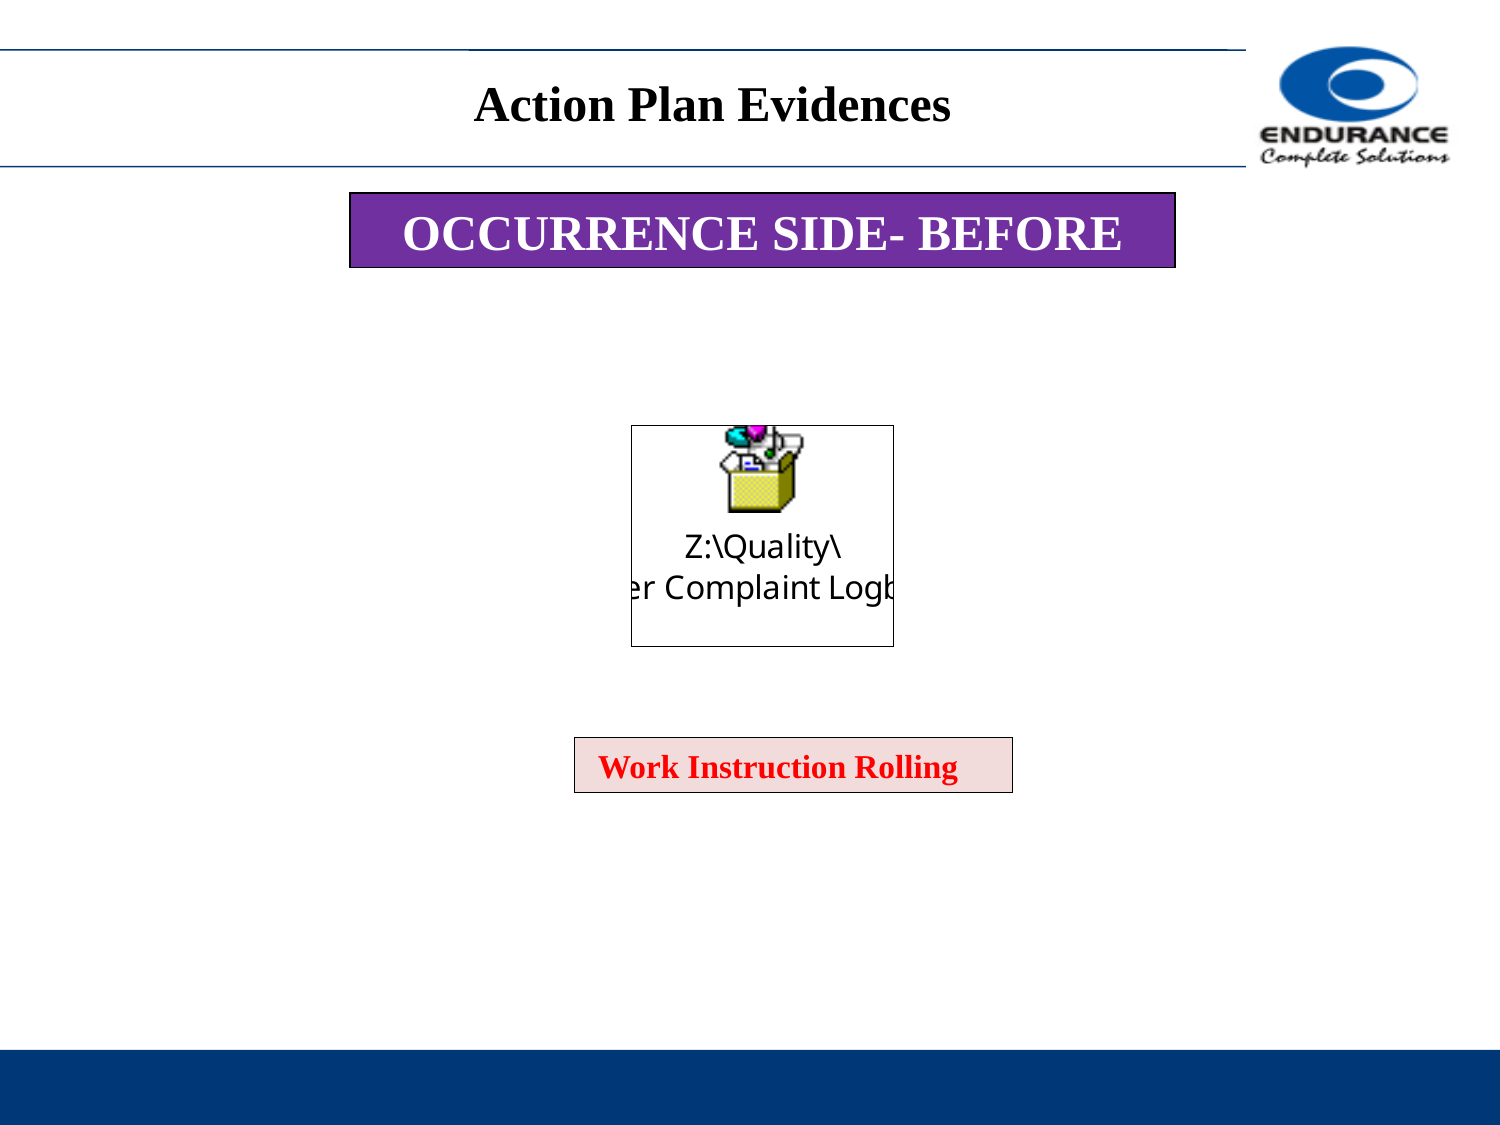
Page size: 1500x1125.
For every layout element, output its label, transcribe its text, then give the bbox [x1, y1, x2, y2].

picture [1246, 42, 1459, 170]
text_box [630, 424, 894, 647]
text_box OCCURRENCE SIDE- BEFORE [349, 192, 1175, 268]
text_box Work Instruction Rolling [574, 737, 1013, 793]
text_box Action Plan Evidences [187, 64, 1238, 140]
